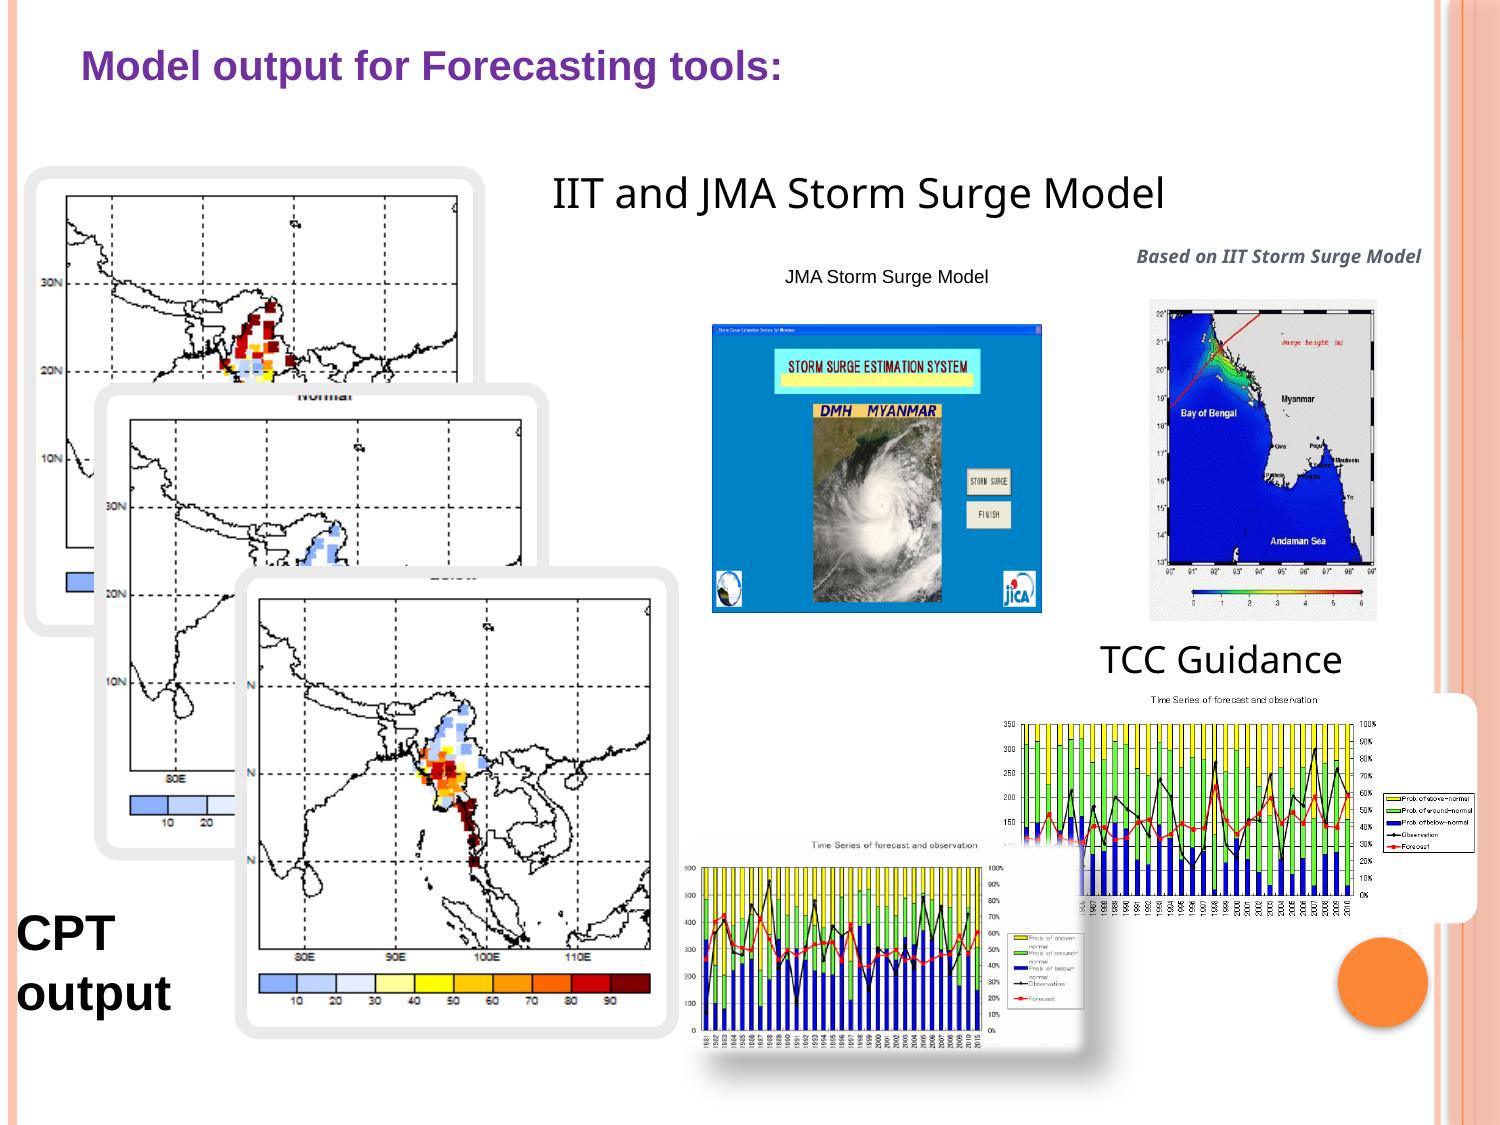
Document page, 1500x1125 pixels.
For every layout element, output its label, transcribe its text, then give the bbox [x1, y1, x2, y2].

text_box IIT and JMA Storm Surge Model [537, 159, 1282, 225]
text_box JMA Storm Surge Model [770, 257, 1004, 295]
picture [775, 349, 980, 393]
picture [711, 324, 1042, 613]
picture [1149, 299, 1378, 622]
text_box CPT output [1, 893, 234, 1028]
text_box Model output for Forecasting tools: [66, 31, 875, 96]
picture [967, 469, 1011, 495]
text_box TCC Guidance [1085, 628, 1384, 689]
picture [1004, 571, 1035, 606]
picture [814, 404, 941, 602]
picture [717, 571, 741, 606]
text_box Based on IIT Storm Surge Model [1025, 237, 1500, 275]
picture [967, 502, 1011, 529]
picture [29, 172, 1478, 1063]
